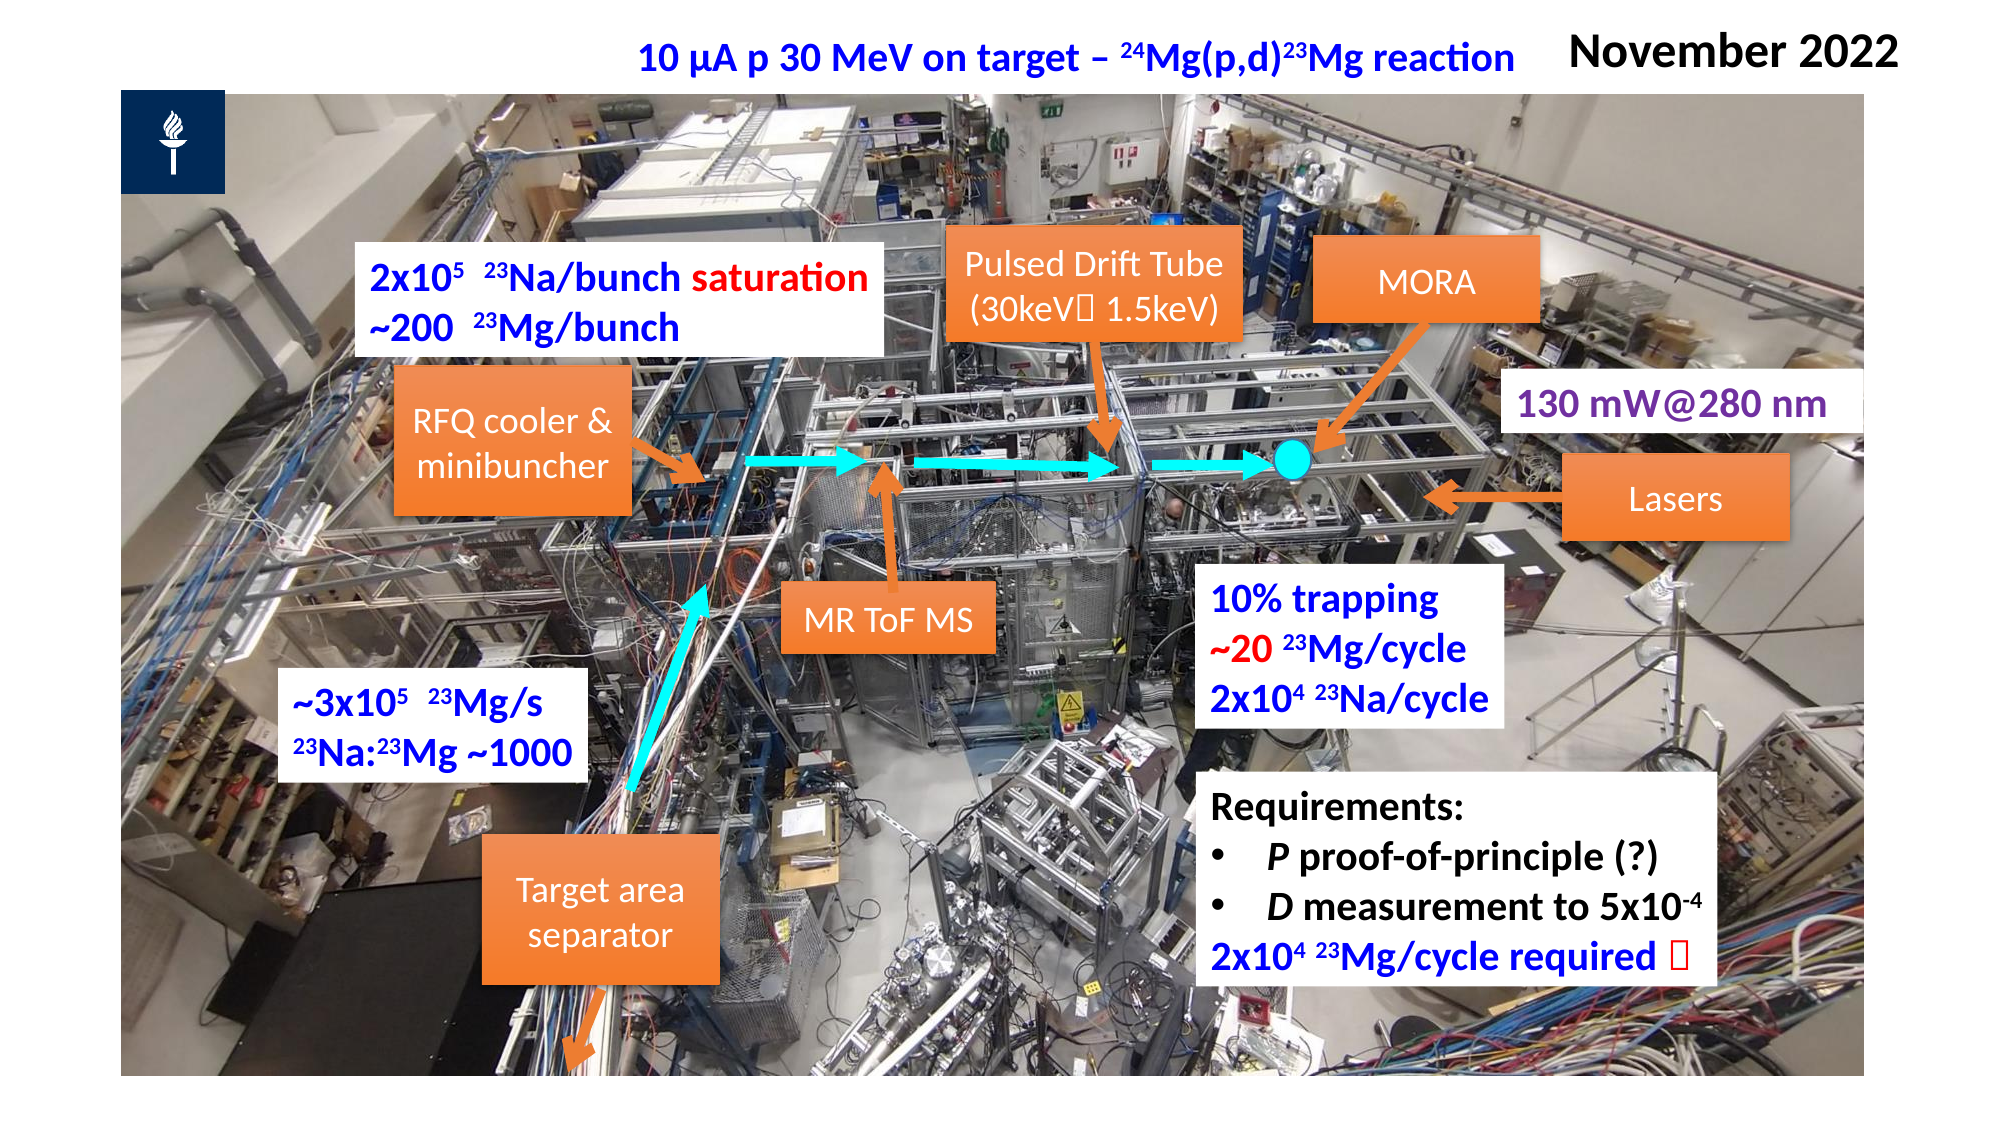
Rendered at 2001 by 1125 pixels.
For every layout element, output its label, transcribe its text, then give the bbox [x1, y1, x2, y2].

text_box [914, 462, 1120, 468]
picture [121, 90, 1864, 1076]
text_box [567, 989, 602, 1073]
text_box 10 µA p 30 MeV on target – 24Mg(p,d)23Mg reaction [622, 22, 1531, 87]
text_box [631, 440, 706, 483]
text_box November 2022 [1553, 9, 1915, 85]
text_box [1094, 341, 1109, 454]
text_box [883, 461, 894, 593]
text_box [1313, 322, 1427, 454]
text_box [629, 583, 706, 791]
